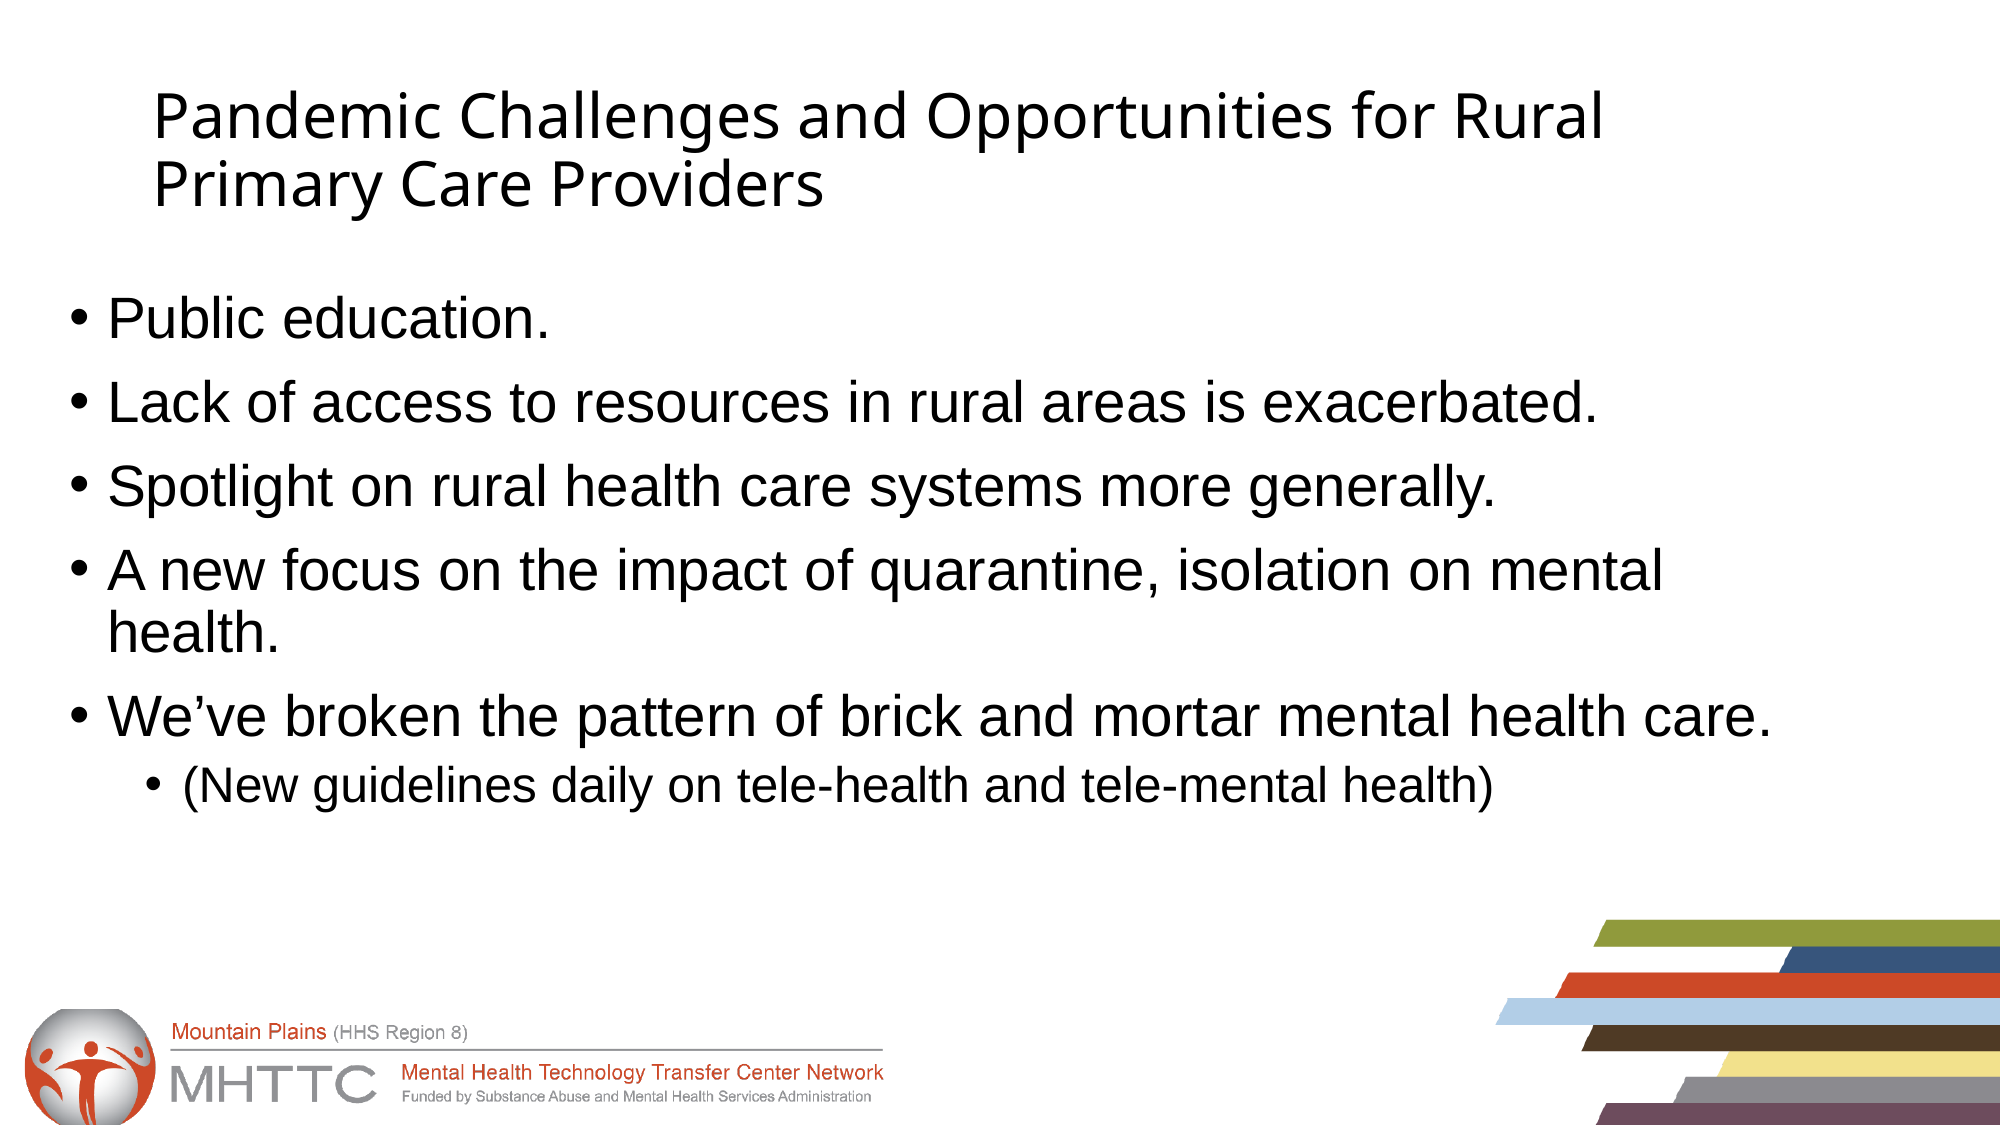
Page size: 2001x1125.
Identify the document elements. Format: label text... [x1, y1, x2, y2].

picture [24, 1009, 884, 1125]
picture [1469, 847, 2000, 1125]
title Pandemic Challenges and Opportunities for Rural Primary Care Providers [137, 43, 1863, 261]
list Public education. Lack of access to resources in rural areas is exacerbated. Spotlight on rural health care systems more generally. A new focus on the impact of quarantine, isolation on mental health. We’ve broken the pattern of brick and mortar mental health care. (New guidelines daily on tele-health and tele-mental health) [54, 281, 1863, 848]
